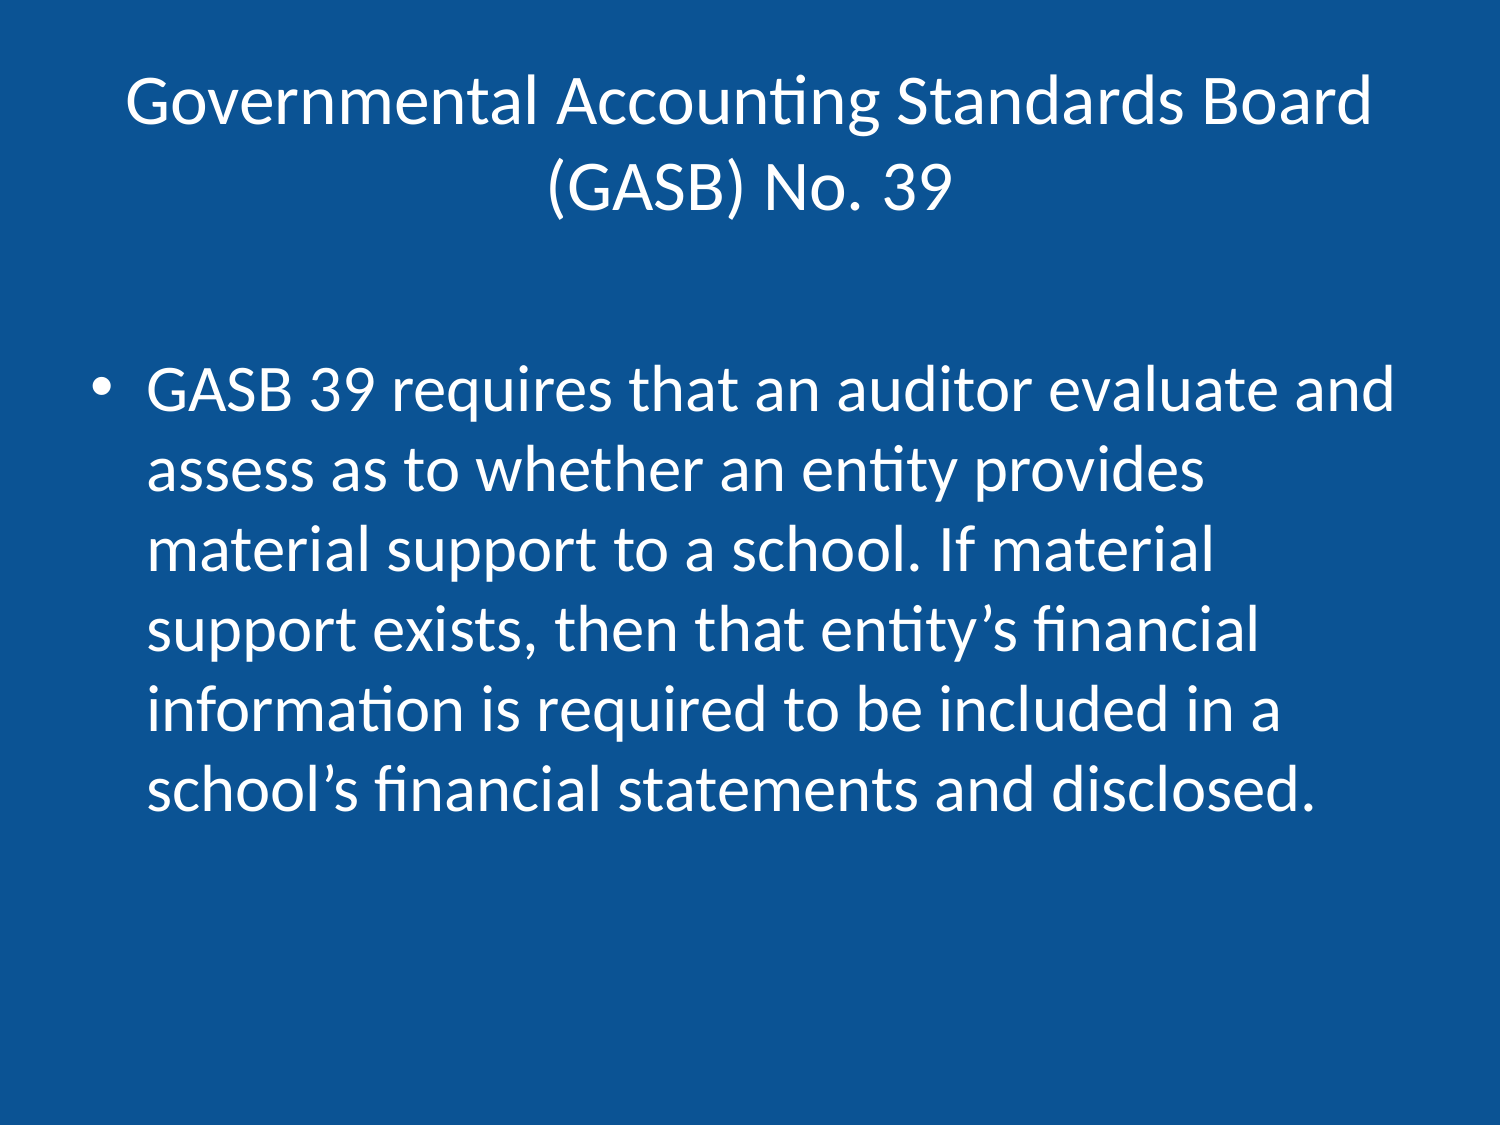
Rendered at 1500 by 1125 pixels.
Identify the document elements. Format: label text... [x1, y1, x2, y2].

list GASB 39 requires that an auditor evaluate and assess as to whether an entity provides material support to a school. If material support exists, then that entity’s financial information is required to be included in a school’s financial statements and disclosed. [75, 337, 1425, 975]
title Governmental Accounting Standards Board (GASB) No. 39 [75, 45, 1425, 233]
